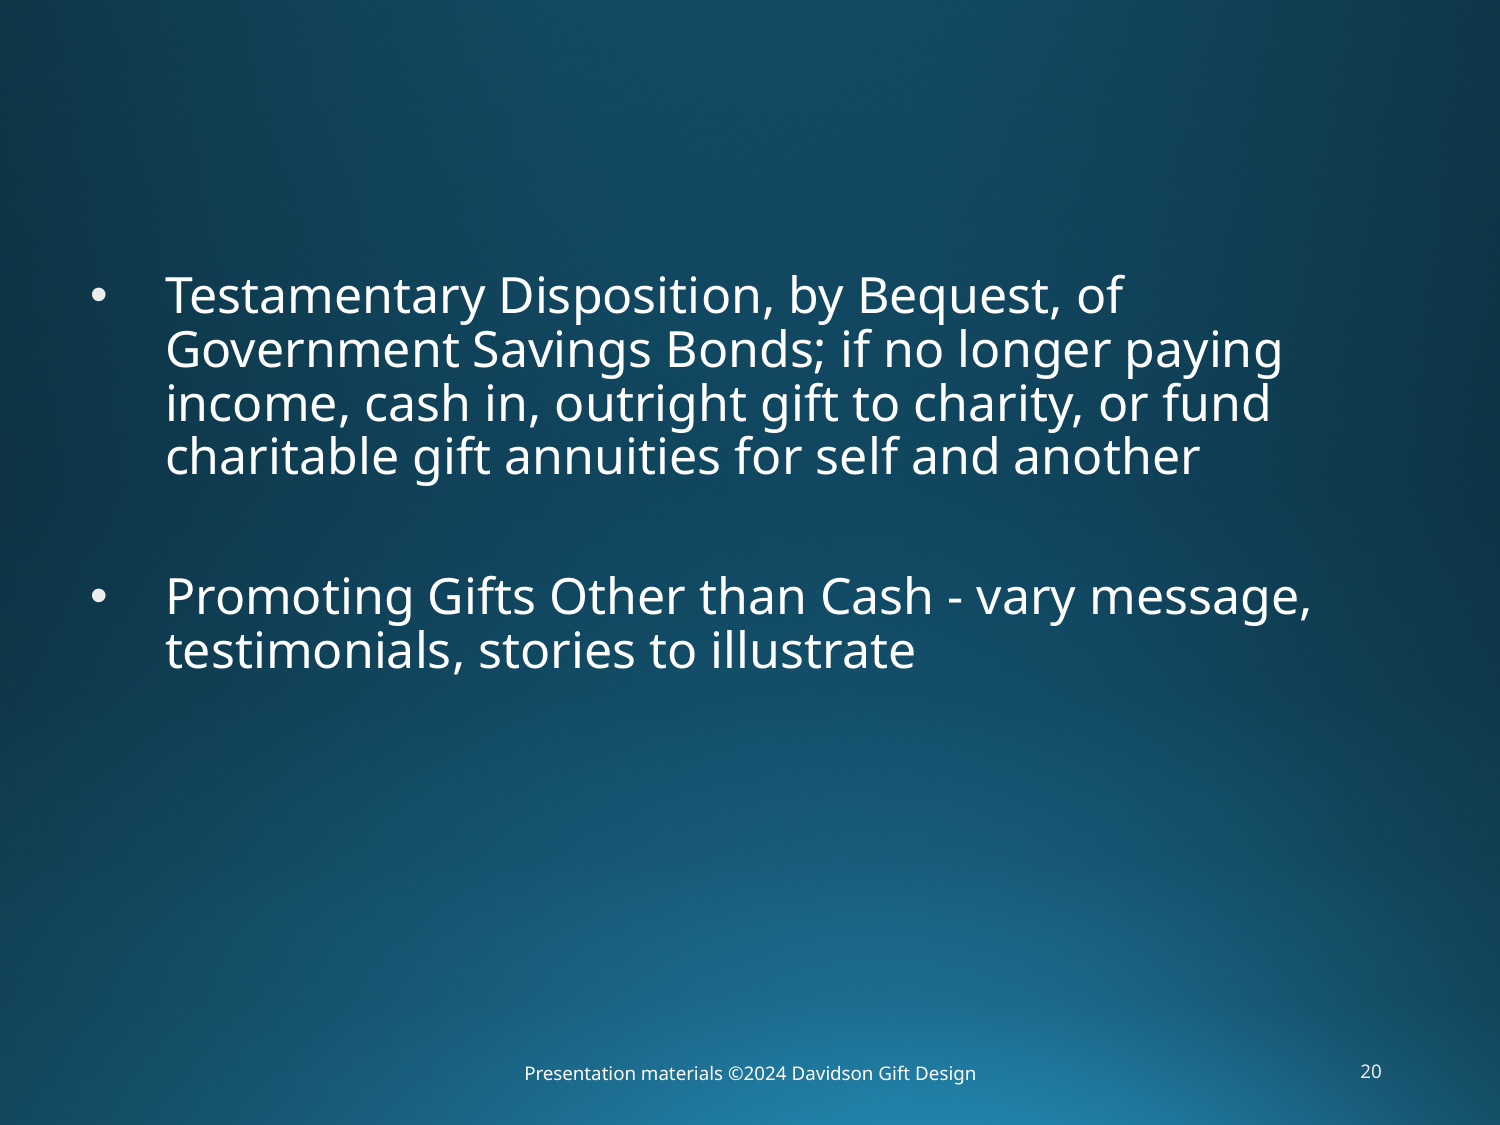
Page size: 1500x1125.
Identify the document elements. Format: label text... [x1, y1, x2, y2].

slide_number 20 [1059, 1042, 1397, 1103]
footer Presentation materials ©2024 Davidson Gift Design [496, 1042, 1004, 1103]
picture [0, 0, 1500, 1125]
list Testamentary Disposition, by Bequest, of Government Savings Bonds; if no longer paying income, cash in, outright gift to charity, or fund charitable gift annuities for self and another Promoting Gifts Other than Cash - vary message, testimonials, stories to illustrate [75, 262, 1425, 1005]
